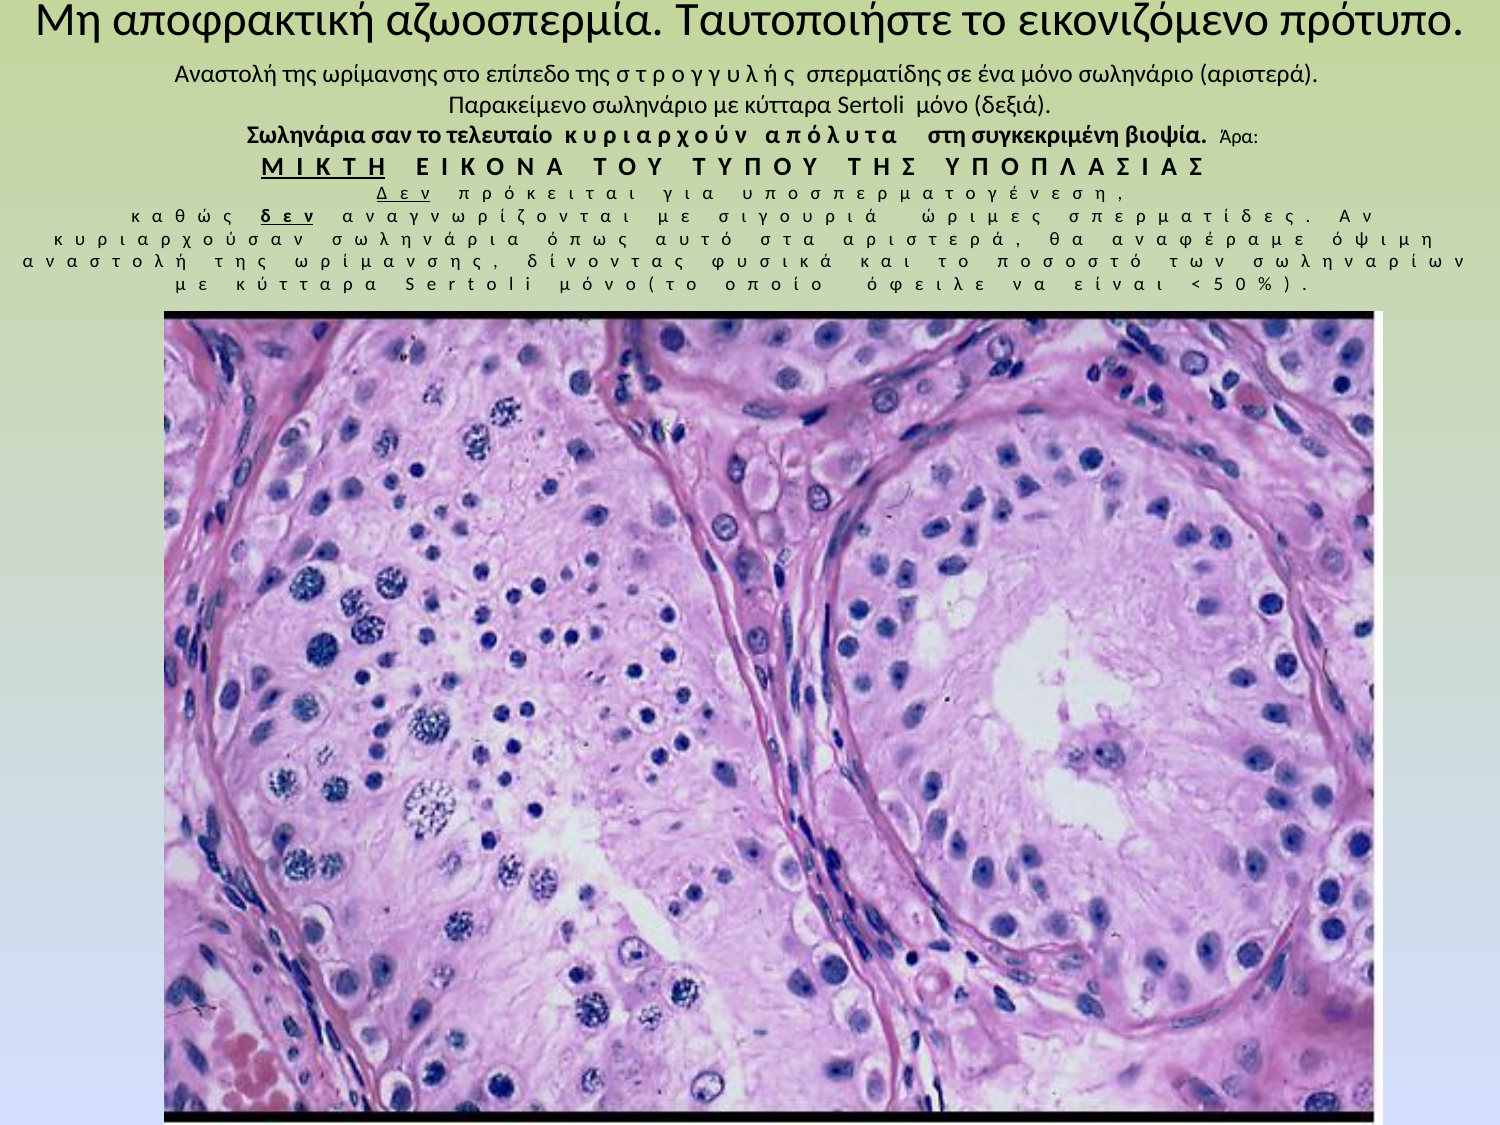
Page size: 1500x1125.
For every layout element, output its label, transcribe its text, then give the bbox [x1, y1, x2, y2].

title Μη αποφρακτική αζωοσπερμία. Tαυτοποιήστε το εικονιζόμενο πρότυπο. [0, 0, 1500, 46]
picture [163, 311, 1383, 1125]
text_box Αναστολή της ωρίμανσης στο επίπεδο της στρογγυλής σπερματίδης σε ένα μόνο σωληνάριο (αριστερά). Παρακείμενο σωληνάριο με κύτταρα Sertoli μόνο (δεξιά). Σωληνάρια σαν το τελευταίο κυριαρχούν απόλυτα στη συγκεκριμένη βιοψία. Άρα: ΜΙΚΤΗ ΕΙΚΟΝΑ ΤΟΥ ΤΥΠΟΥ ΤΗΣ ΥΠΟΠΛΑΣΙΑΣ Δεν πρόκειται για υποσπερματογένεση, καθώς δεν αναγνωρίζονται με σιγουριά ώριμες σπερματίδες. Αν κυριαρχούσαν σωληνάρια όπως αυτό στα αριστερά, θα αναφέραμε όψιμη αναστολή της ωρίμανσης, δίνοντας φυσικά και το ποσοστό των σωληναρίων με κύτταρα Sertoli μόνο(το οποίο όφειλε να είναι <50%). [0, 46, 1500, 305]
